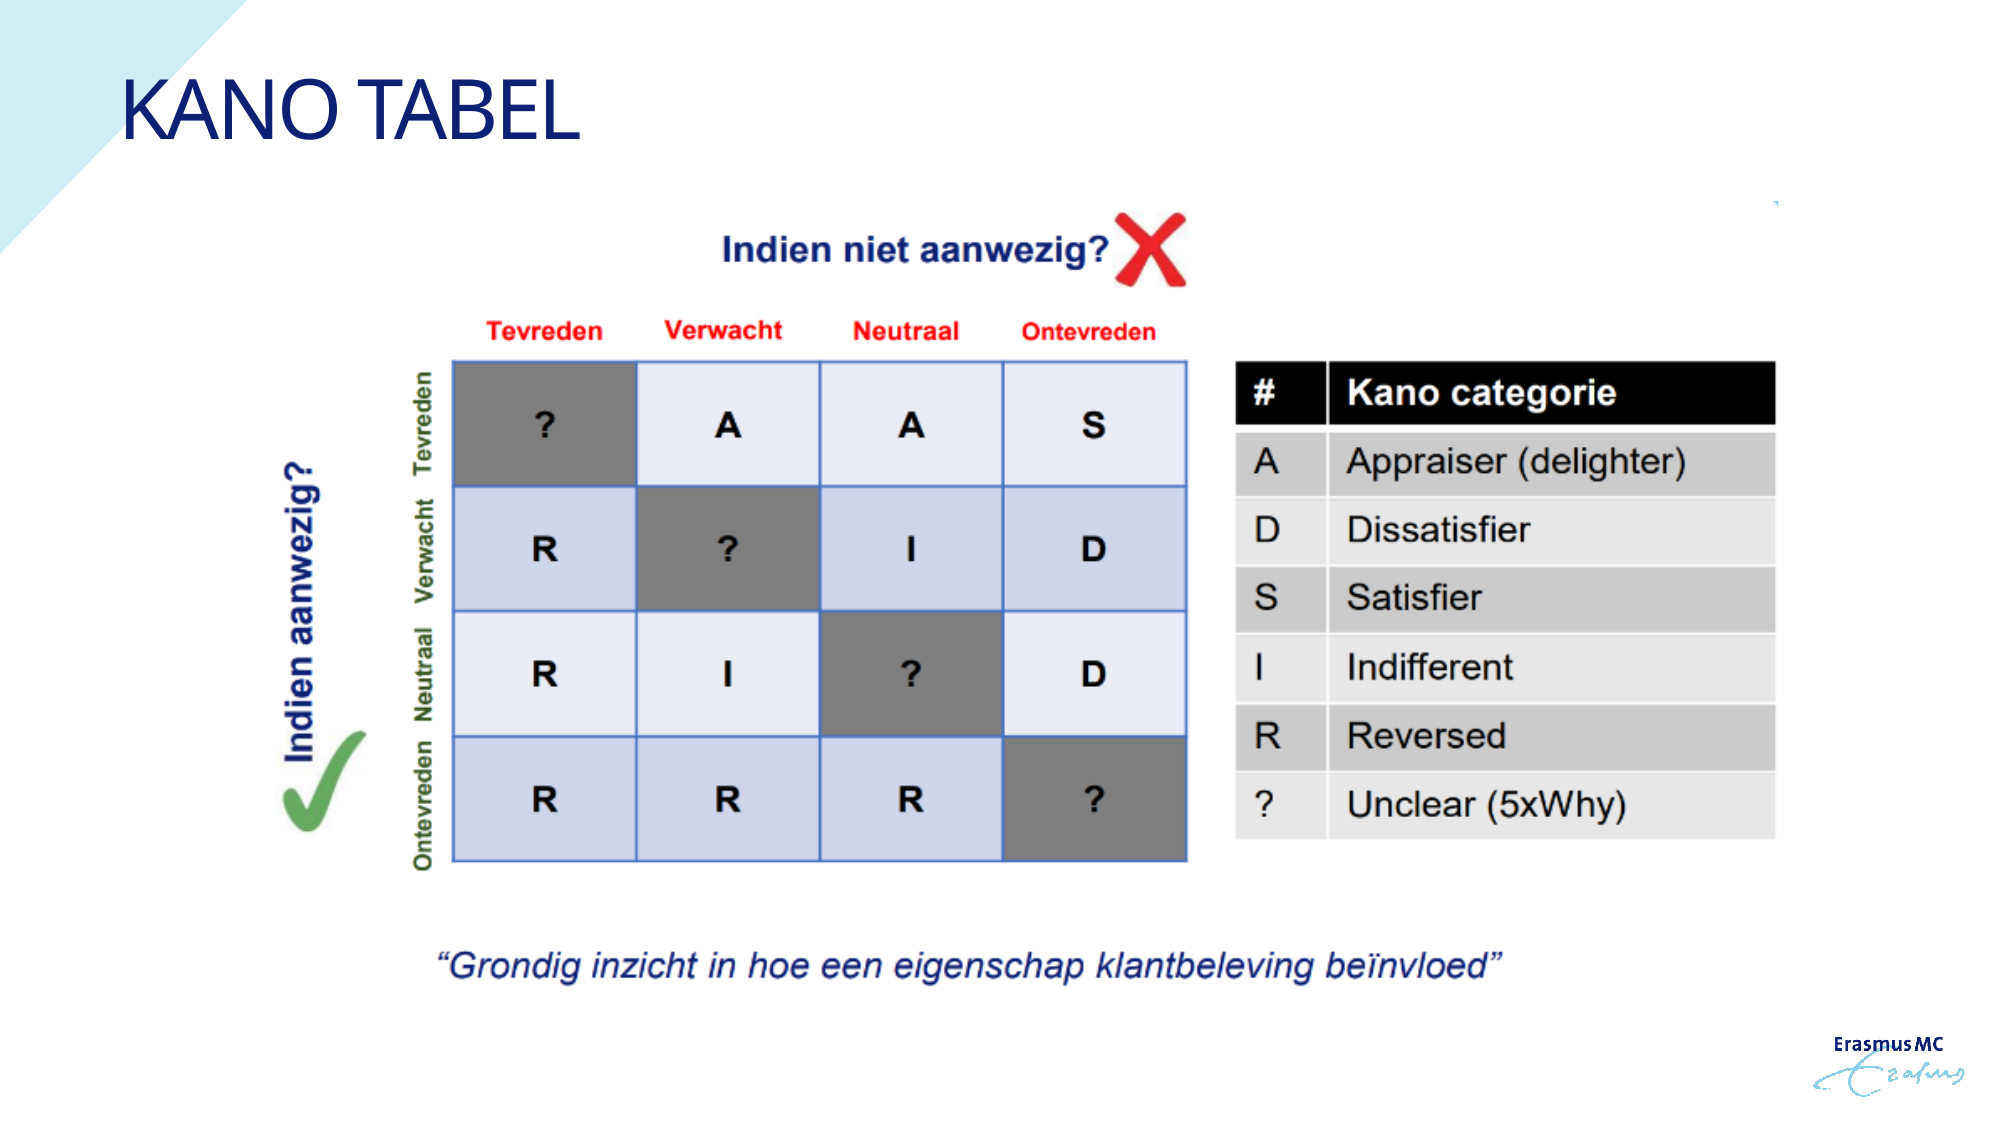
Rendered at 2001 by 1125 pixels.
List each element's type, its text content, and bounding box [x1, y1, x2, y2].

picture [1794, 1016, 1984, 1115]
title Kano tabel [103, 59, 1779, 167]
picture [274, 200, 1779, 1009]
